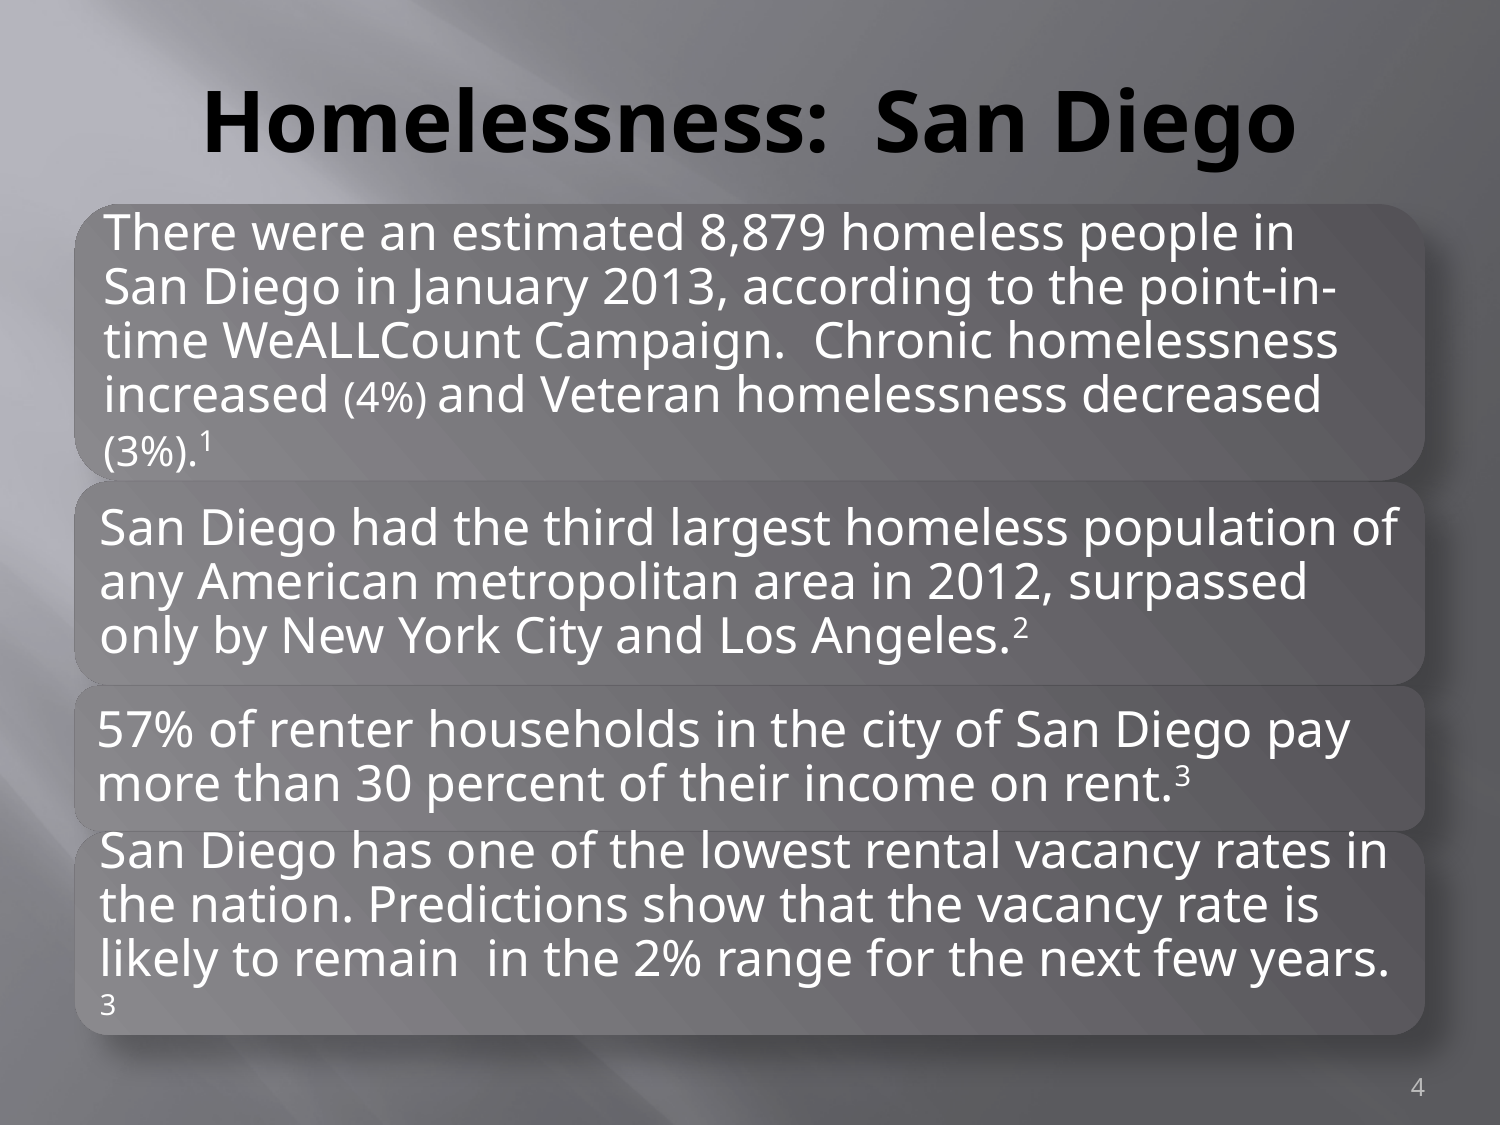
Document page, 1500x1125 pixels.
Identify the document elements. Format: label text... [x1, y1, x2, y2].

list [74, 203, 1426, 1036]
title Homelessness: San Diego [75, 45, 1425, 192]
slide_number 4 [1299, 1078, 1425, 1113]
